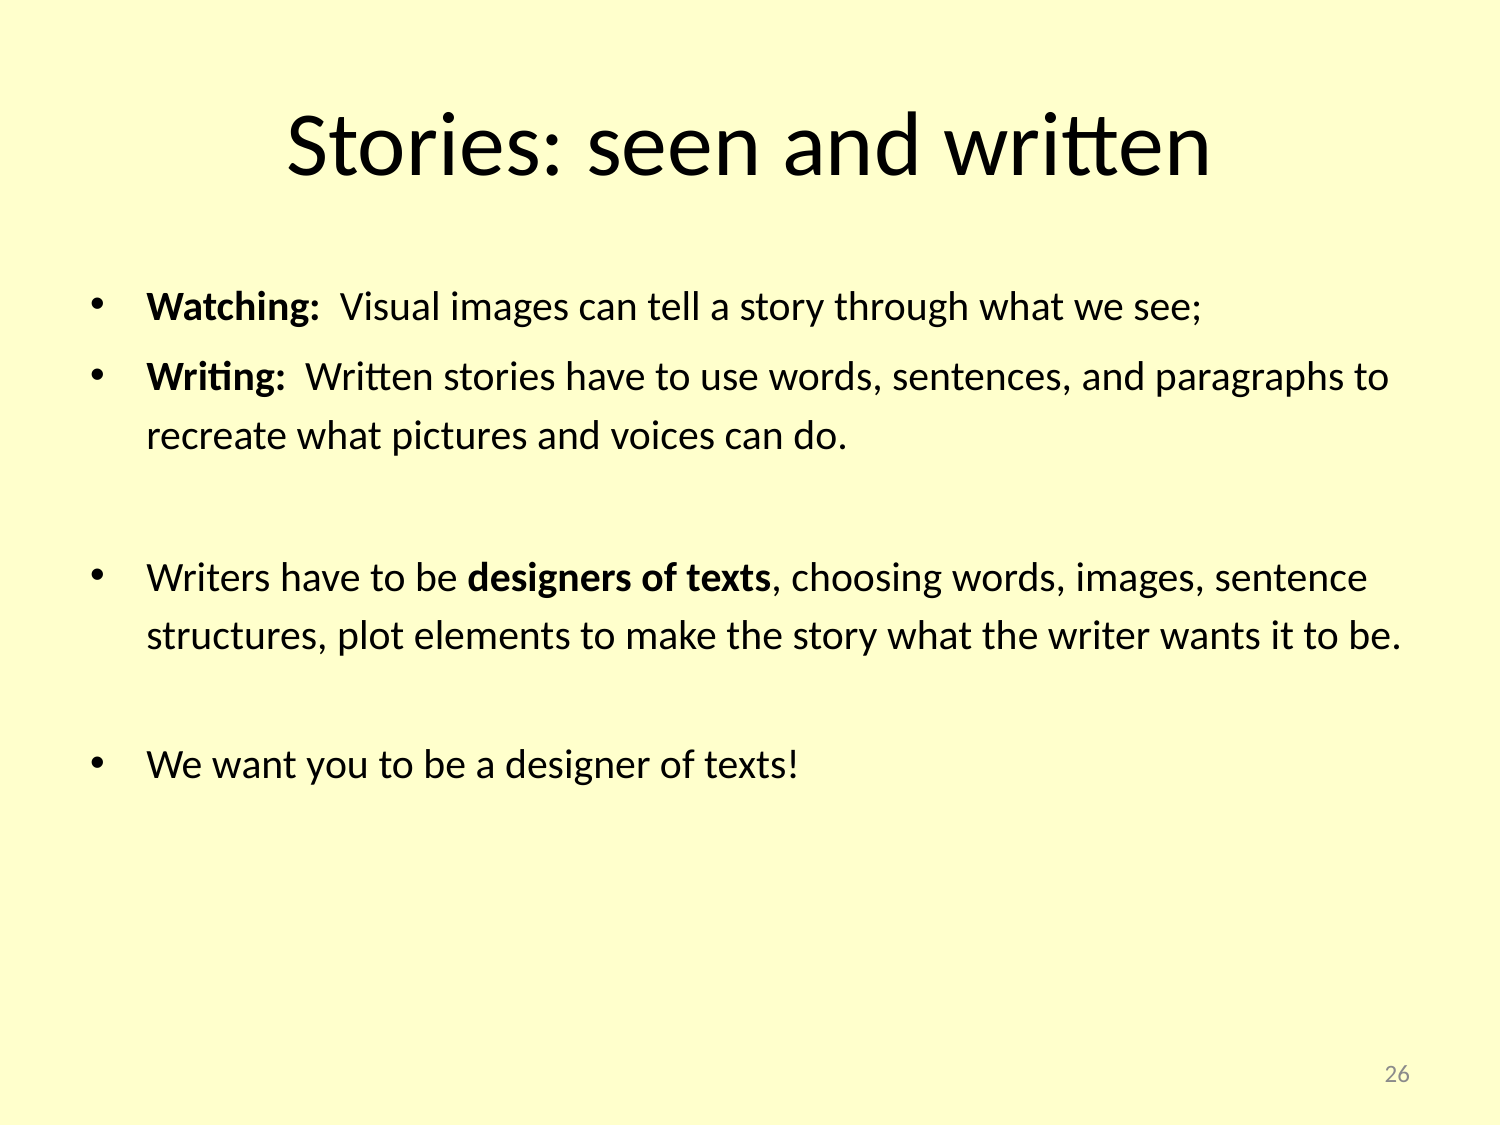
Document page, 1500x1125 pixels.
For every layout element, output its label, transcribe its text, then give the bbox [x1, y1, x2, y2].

title Stories: seen and written [75, 45, 1425, 233]
slide_number 26 [1074, 1042, 1425, 1103]
list Watching: Visual images can tell a story through what we see; Writing: Written stories have to use words, sentences, and paragraphs to recreate what pictures and voices can do. Writers have to be designers of texts, choosing words, images, sentence structures, plot elements to make the story what the writer wants it to be. We want you to be a designer of texts! [75, 262, 1425, 1005]
